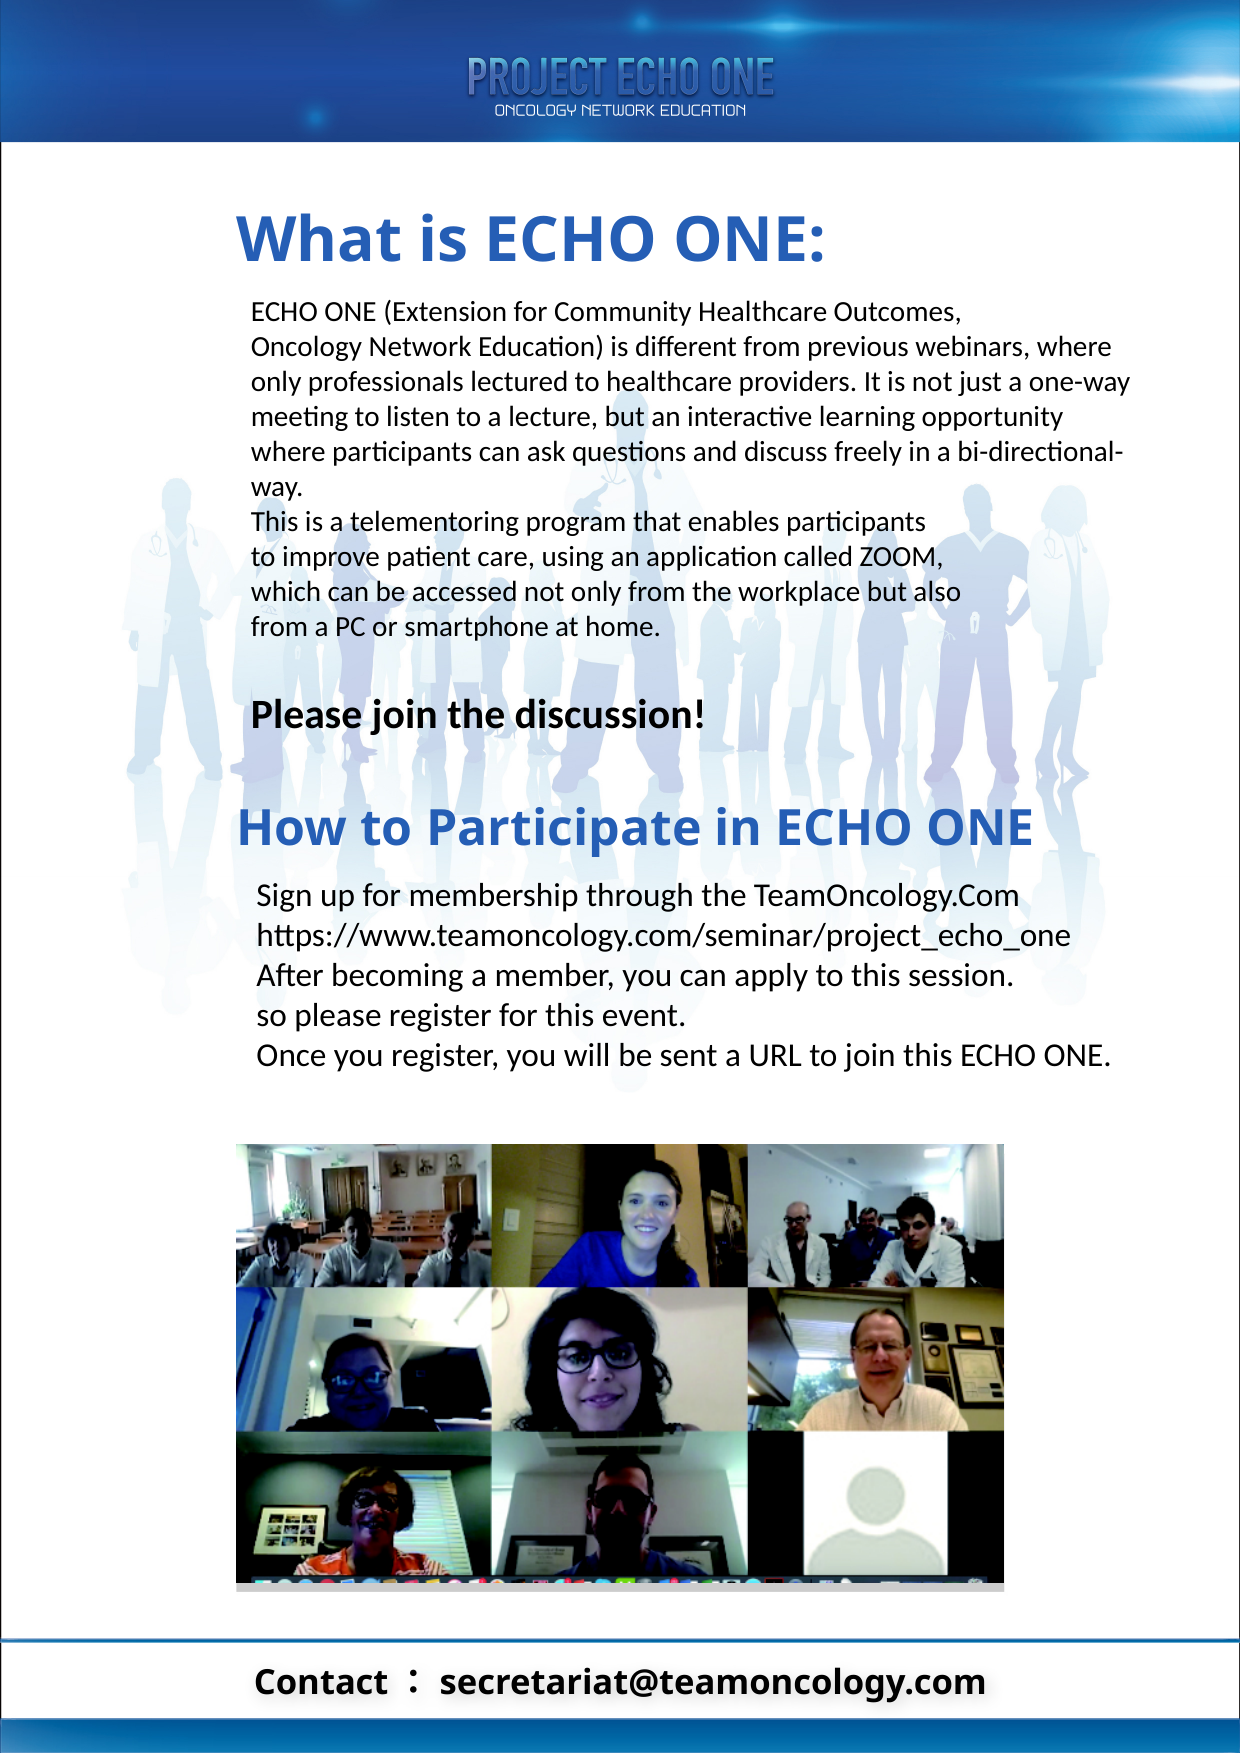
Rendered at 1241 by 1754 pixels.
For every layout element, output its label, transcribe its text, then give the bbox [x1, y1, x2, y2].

picture [0, 0, 1240, 1657]
text_box ECHO ONE (Extension for Community Healthcare Outcomes, Oncology Network Education) is different from previous webinars, where only professionals lectured to healthcare providers. It is not just a one-way meeting to listen to a lecture, but an interactive learning opportunity where participants can ask questions and discuss freely in a bi-directional-way. This is a telementoring program that enables participants to improve patient care, using an application called ZOOM, which can be accessed not only from the workplace but also from a PC or smartphone at home. Please join the discussion! [236, 285, 1160, 745]
text_box Contact：secretariat@teamoncology.com [0, 1657, 1241, 1754]
text_box Sign up for membership through the TeamOncology.Com https://www.teamoncology.com/seminar/project_echo_one After becoming a member, you can apply to this session. so please register for this event. Once you register, you will be sent a URL to join this ECHO ONE. [241, 865, 1128, 1081]
text_box What is ECHO ONE: [236, 198, 1004, 263]
text_box How to Participate in ECHO ONE [236, 795, 1160, 860]
